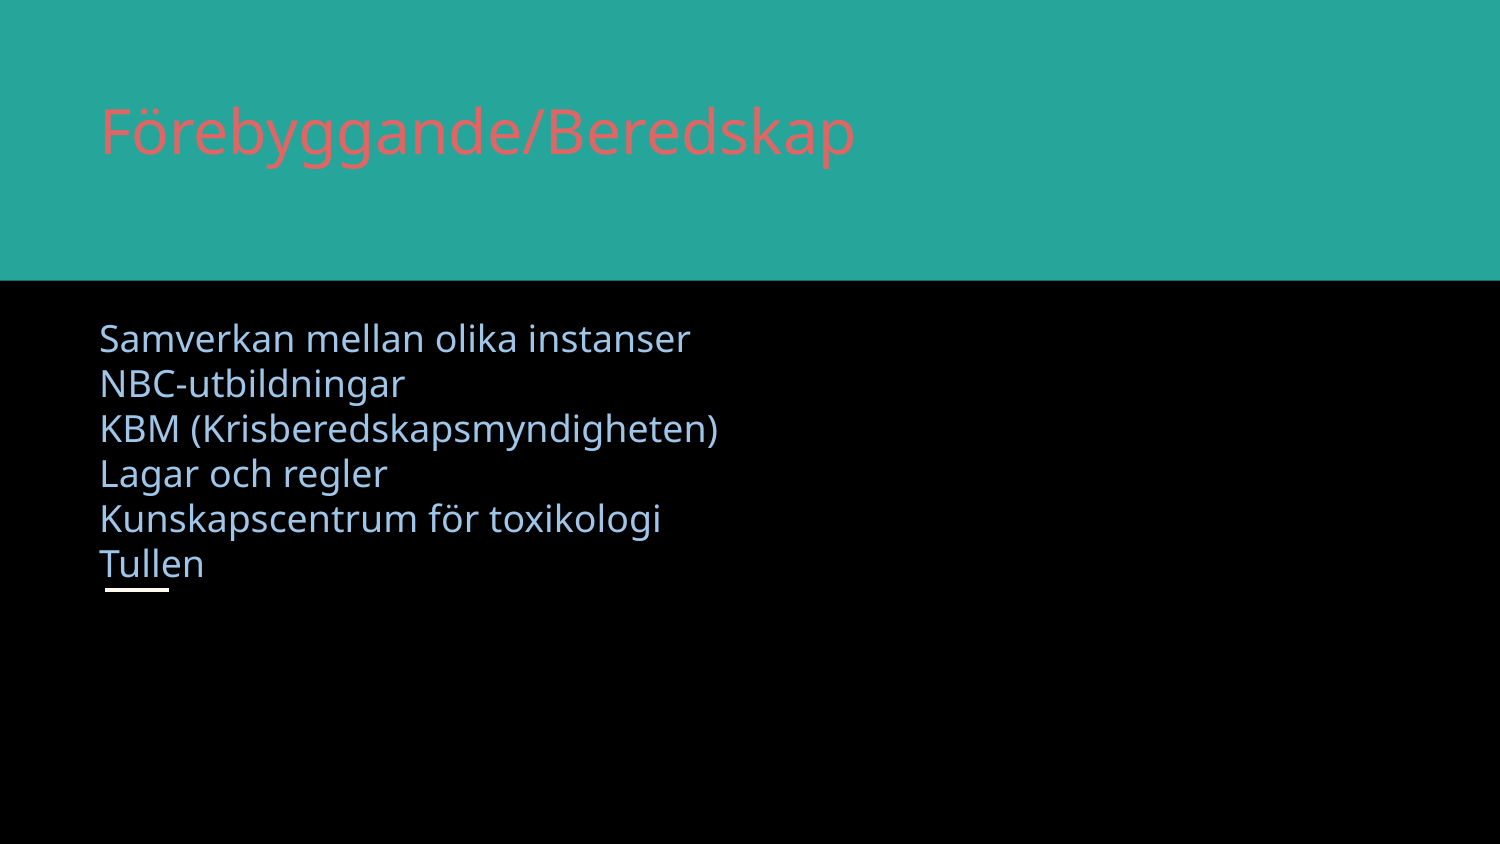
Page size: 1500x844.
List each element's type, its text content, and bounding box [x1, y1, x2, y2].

title Förebyggande/Beredskap [84, 53, 1416, 183]
subtitle Samverkan mellan olika instanser NBC-utbildningar KBM (Krisberedskapsmyndigheten) Lagar och regler Kunskapscentrum för toxikologi Tullen [84, 300, 1416, 814]
